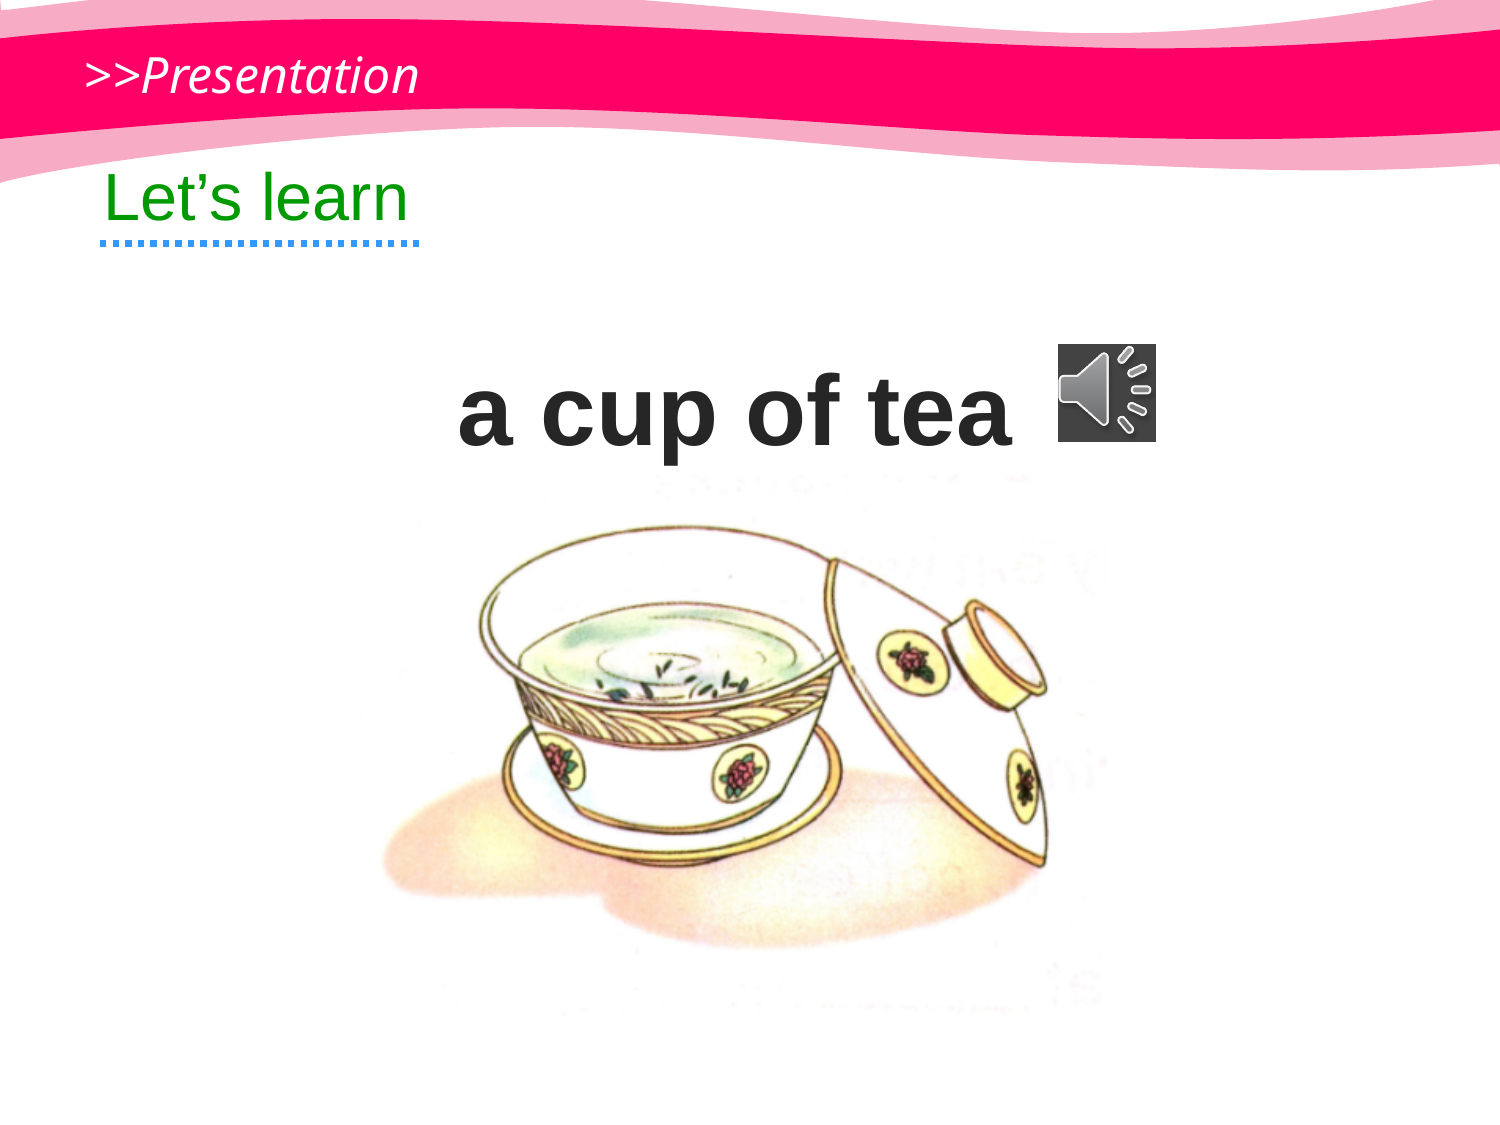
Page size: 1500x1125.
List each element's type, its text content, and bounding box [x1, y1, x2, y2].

text_box Let’s learn [88, 158, 869, 232]
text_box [442, 278, 1158, 475]
picture [345, 474, 1107, 1017]
title >>Presentation [68, 42, 1429, 158]
